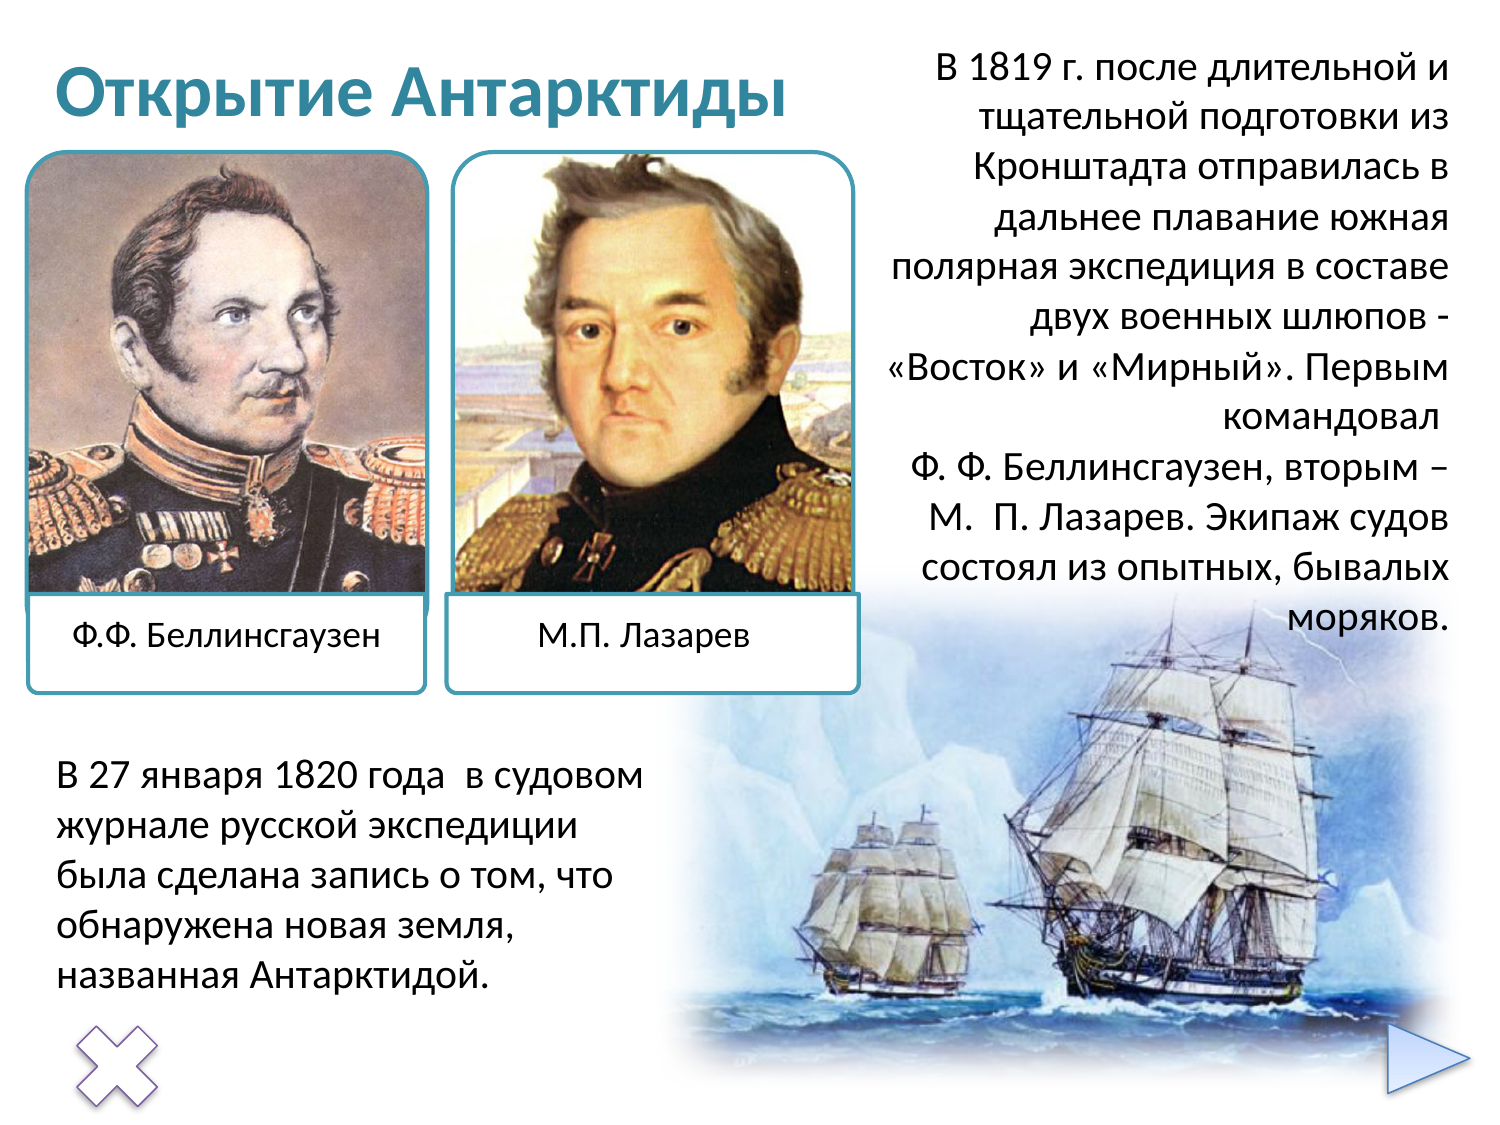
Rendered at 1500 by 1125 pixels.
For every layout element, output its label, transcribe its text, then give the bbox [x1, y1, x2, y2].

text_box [0, 89, 887, 847]
text_box В 1819 г. после длительной и тщательной подготовки из Кронштадта отправилась в дальнее плавание южная полярная экспедиция в составе двух военных шлюпов - «Восток» и «Мирный». Первым командовал Ф. Ф. Беллинсгаузен, вторым –М. П. Лазарев. Экипаж судов состоял из опытных, бывалых моряков. [868, 30, 1465, 562]
title Открытие Антарктиды [29, 30, 833, 88]
picture [655, 562, 1463, 1091]
text_box [76, 1025, 158, 1108]
text_box В 27 января 1820 года в судовом журнале русской экспедиции была сделана запись о том, что обнаружена новая земля, названная Антарктидой. [41, 855, 650, 1005]
